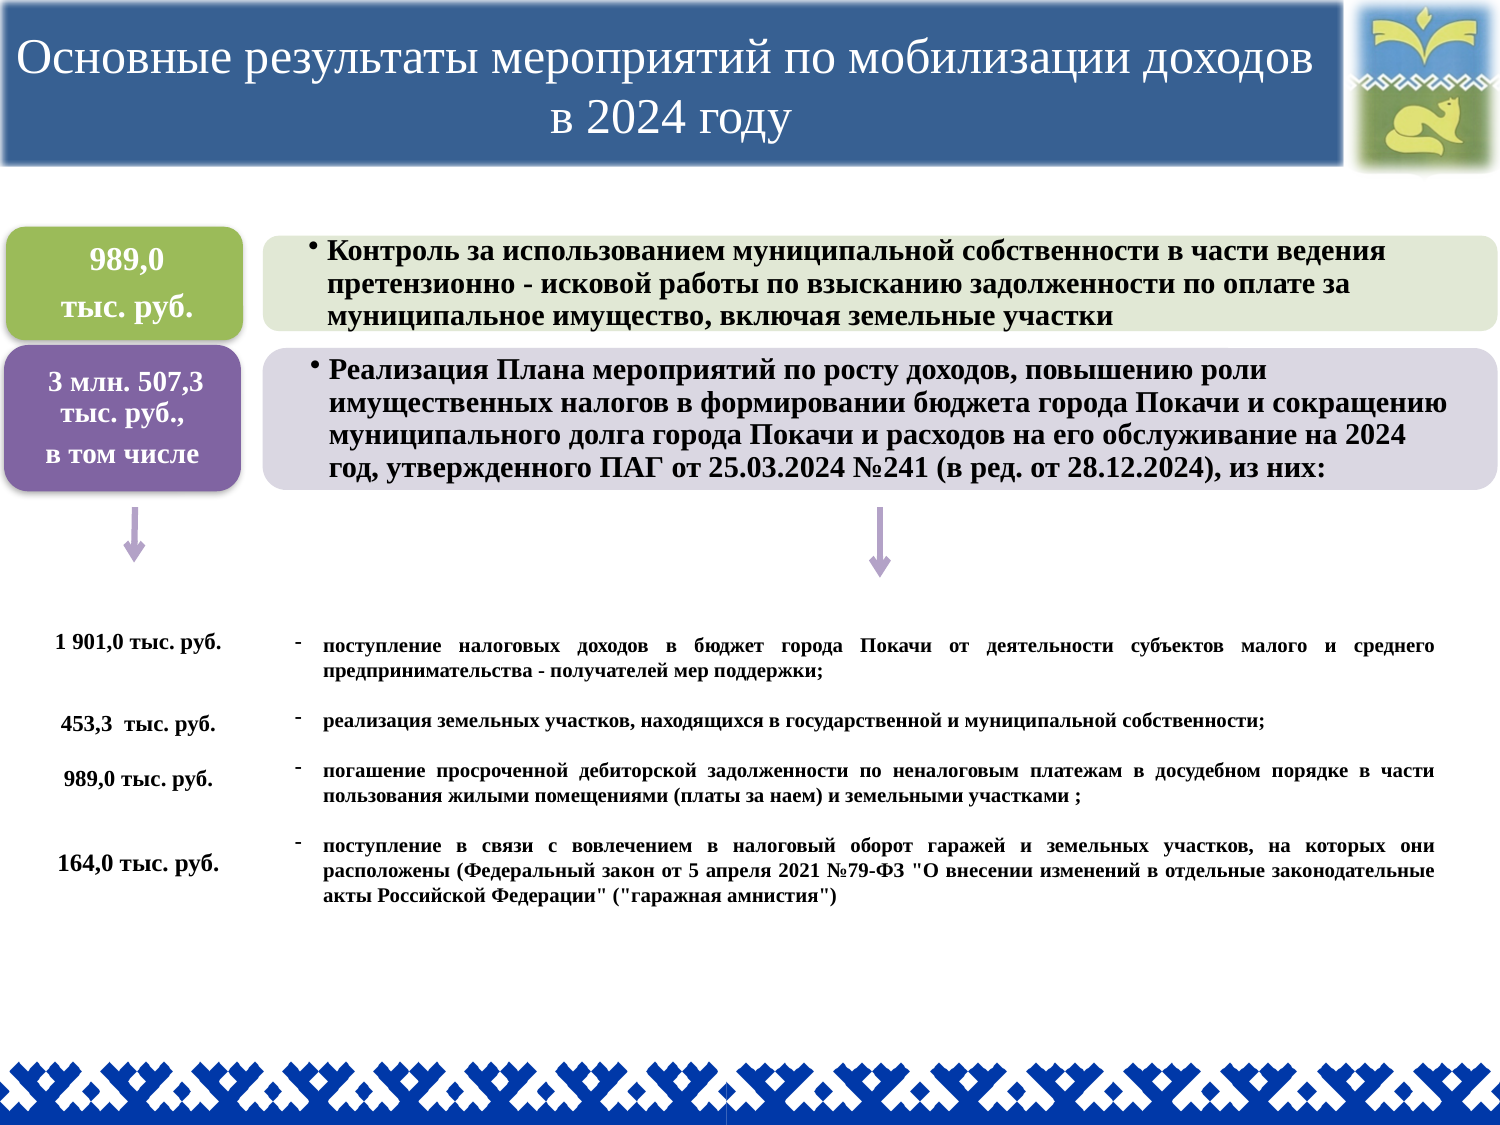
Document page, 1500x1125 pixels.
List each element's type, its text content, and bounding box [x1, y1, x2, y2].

picture [0, 1058, 1500, 1125]
table_cell [130, 511, 138, 565]
text_box Основные результаты мероприятий по мобилизации доходов в 2024 году [5, 6, 1337, 163]
picture [1342, 0, 1500, 184]
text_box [2, 183, 1498, 1057]
